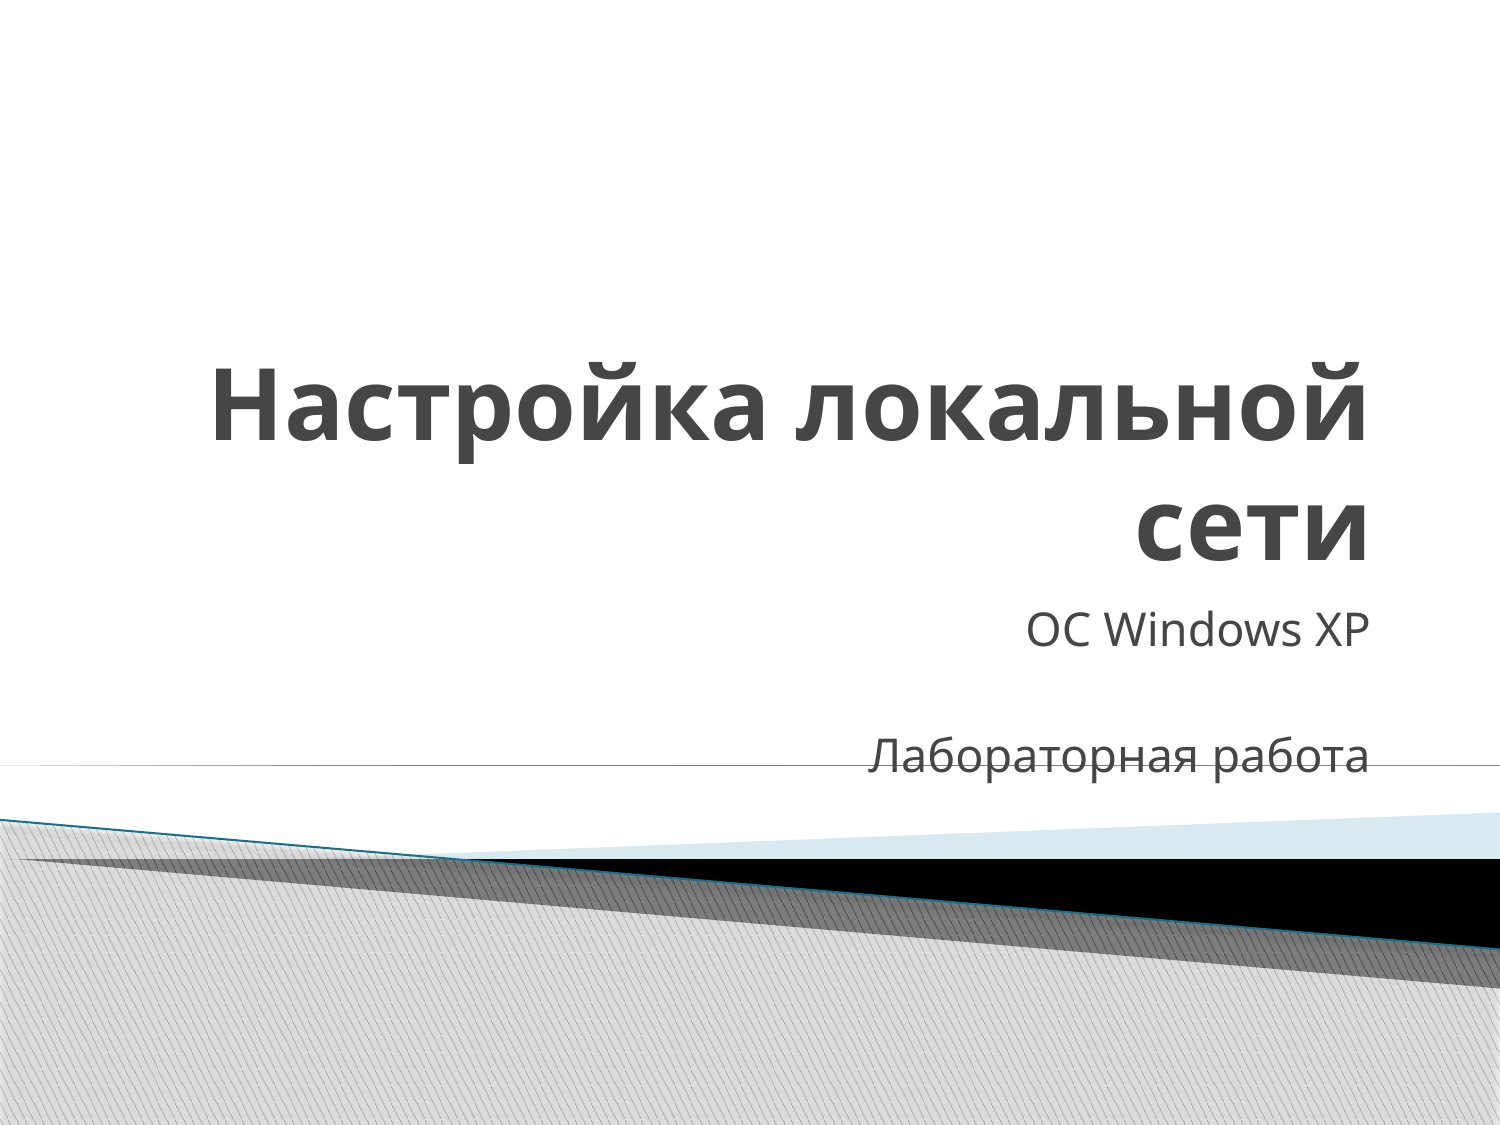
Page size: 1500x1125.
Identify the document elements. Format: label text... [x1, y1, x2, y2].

subtitle ОС Windows XP Лабораторная работа [112, 592, 1388, 790]
picture [5, 859, 1500, 989]
title Настройка локальной сети [112, 287, 1388, 588]
